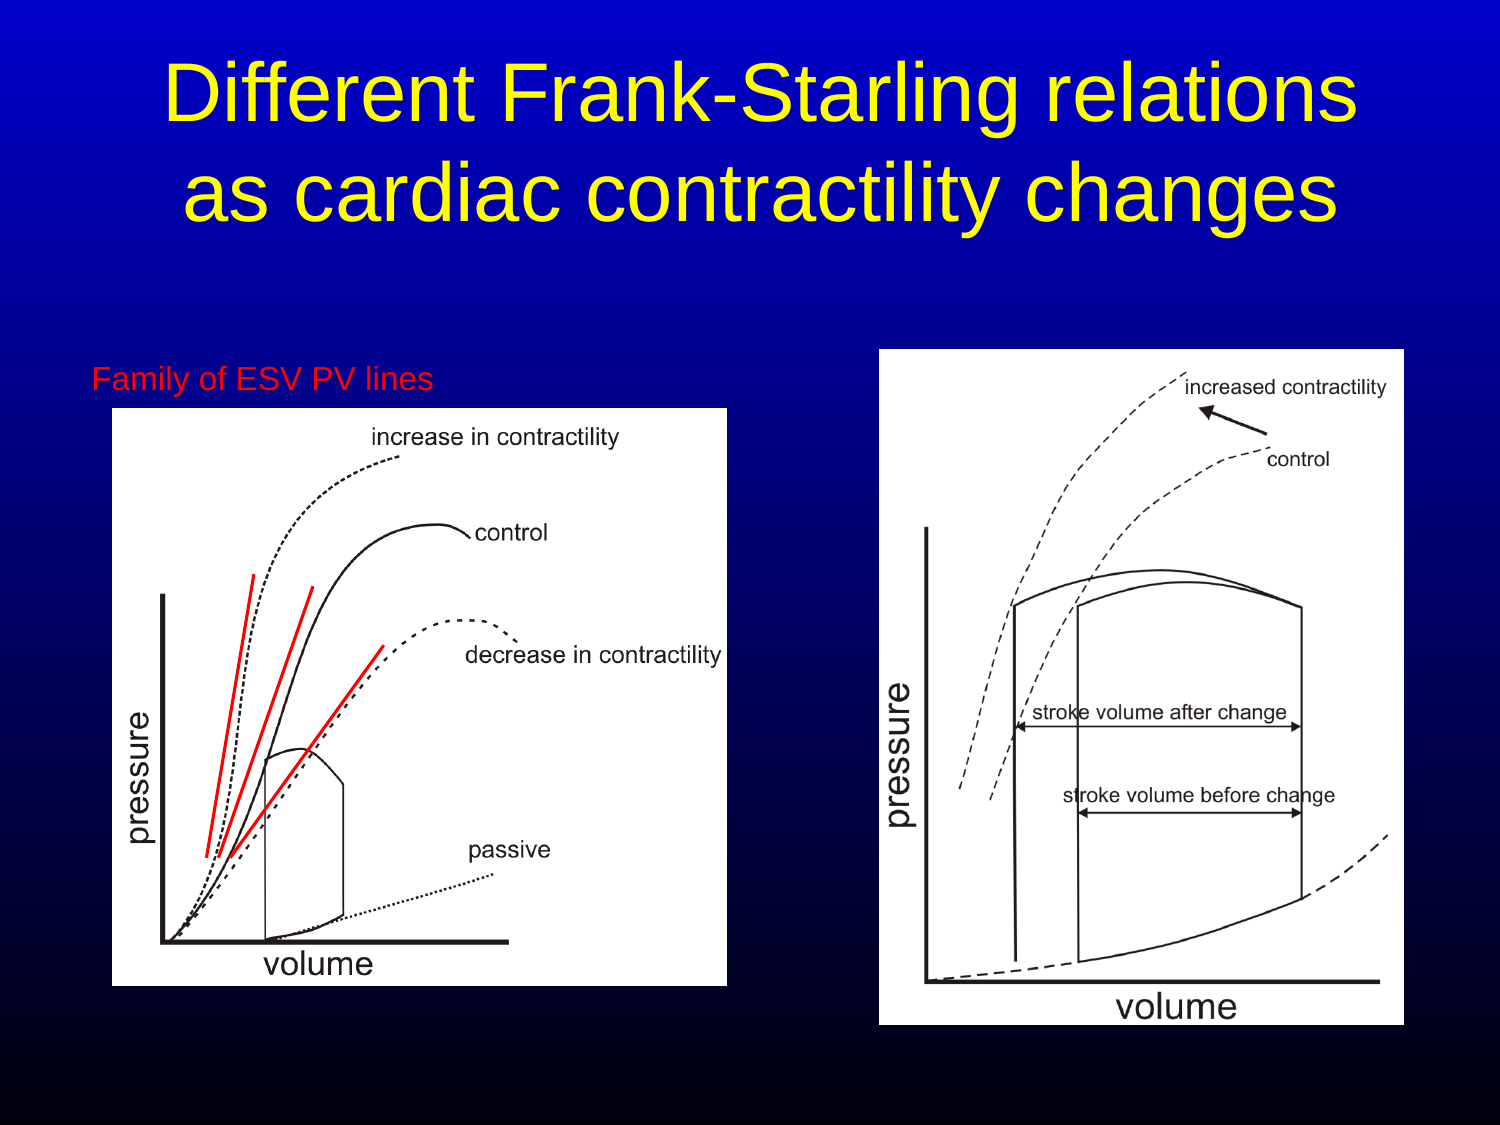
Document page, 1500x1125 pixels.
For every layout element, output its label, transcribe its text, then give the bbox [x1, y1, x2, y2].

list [879, 349, 1404, 1026]
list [111, 408, 727, 986]
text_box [76, 349, 515, 859]
title Different Frank-Starling relations as cardiac contractility changes [123, 44, 1400, 232]
